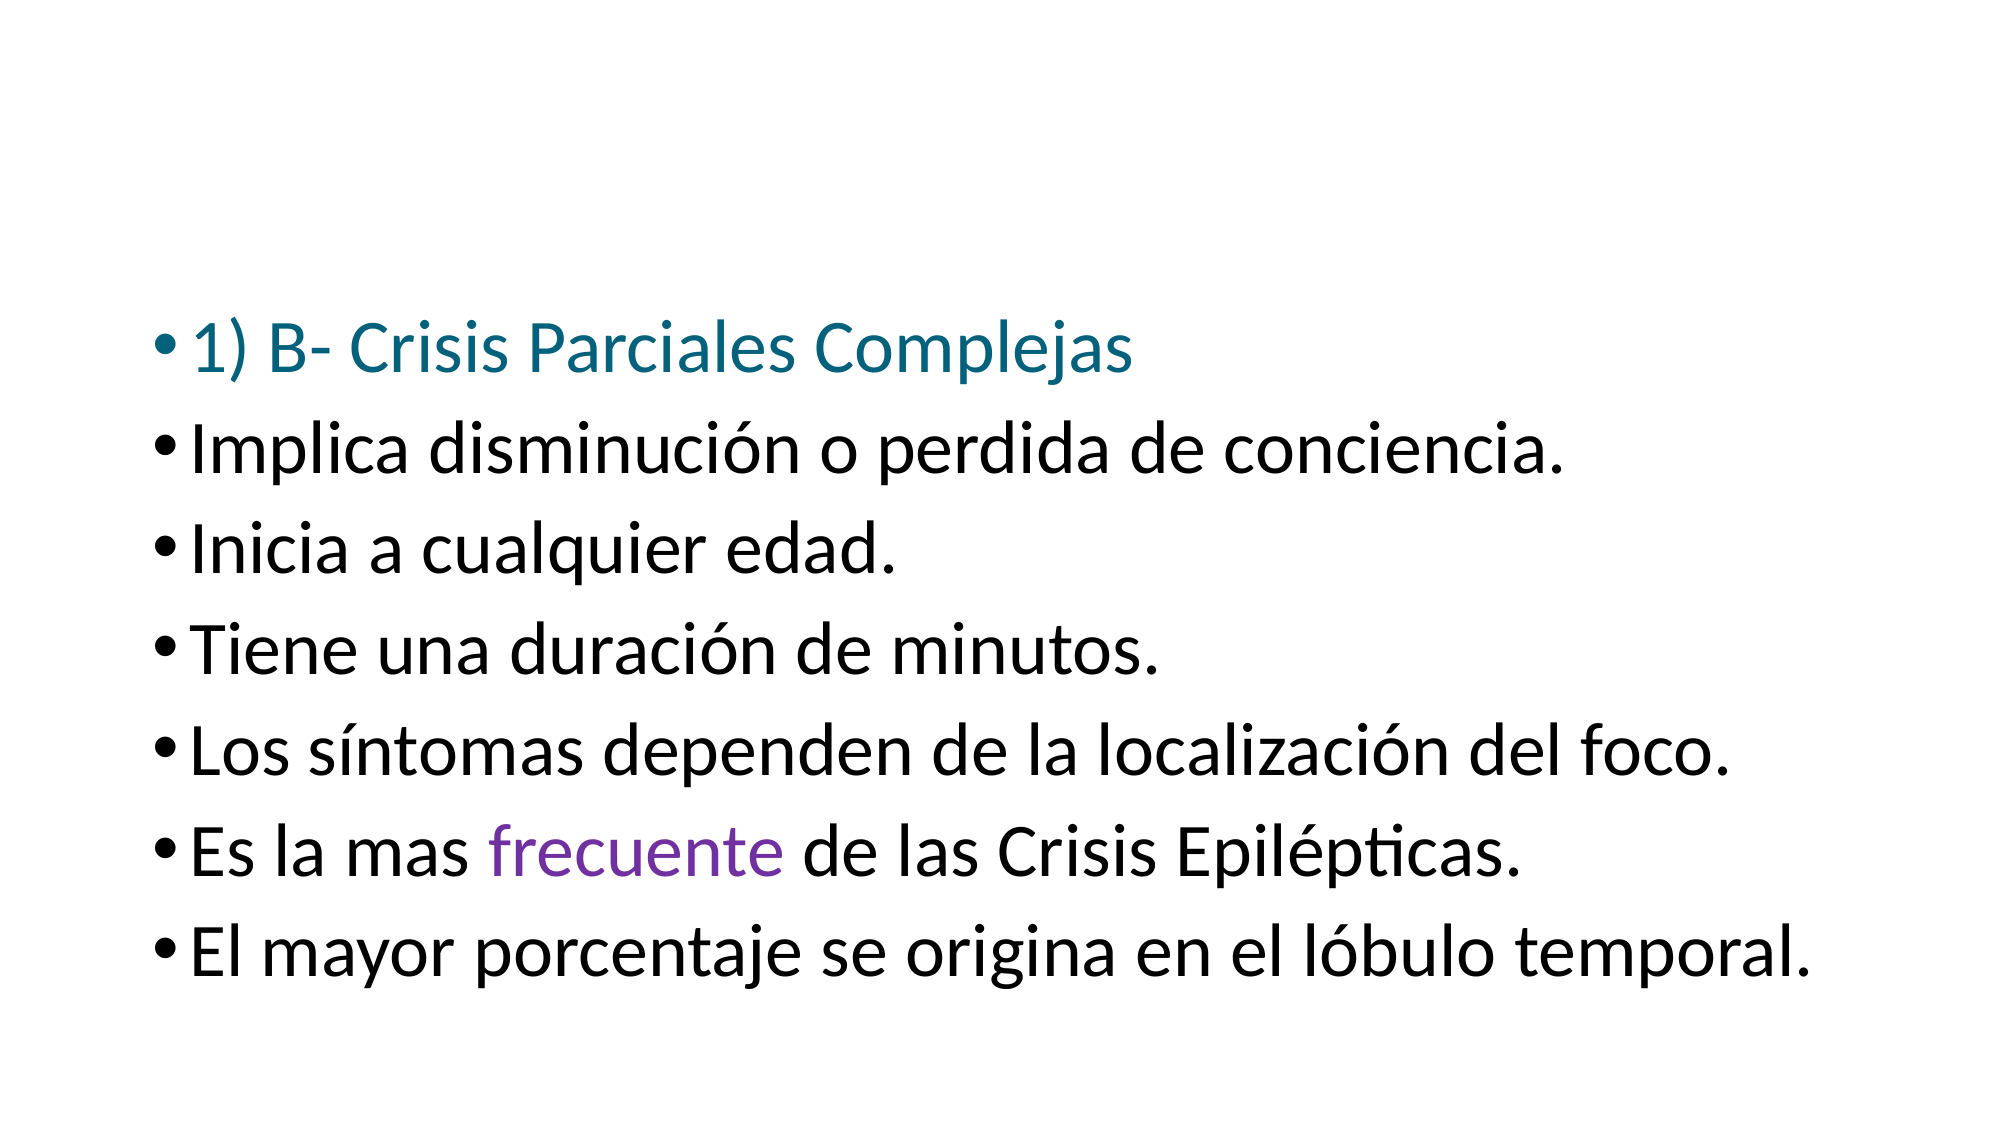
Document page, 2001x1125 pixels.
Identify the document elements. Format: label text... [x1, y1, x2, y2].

list 1) B- Crisis Parciales Complejas Implica disminución o perdida de conciencia. Inicia a cualquier edad. Tiene una duración de minutos. Los síntomas dependen de la localización del foco. Es la mas frecuente de las Crisis Epilépticas. El mayor porcentaje se origina en el lóbulo temporal. [137, 299, 1863, 1014]
